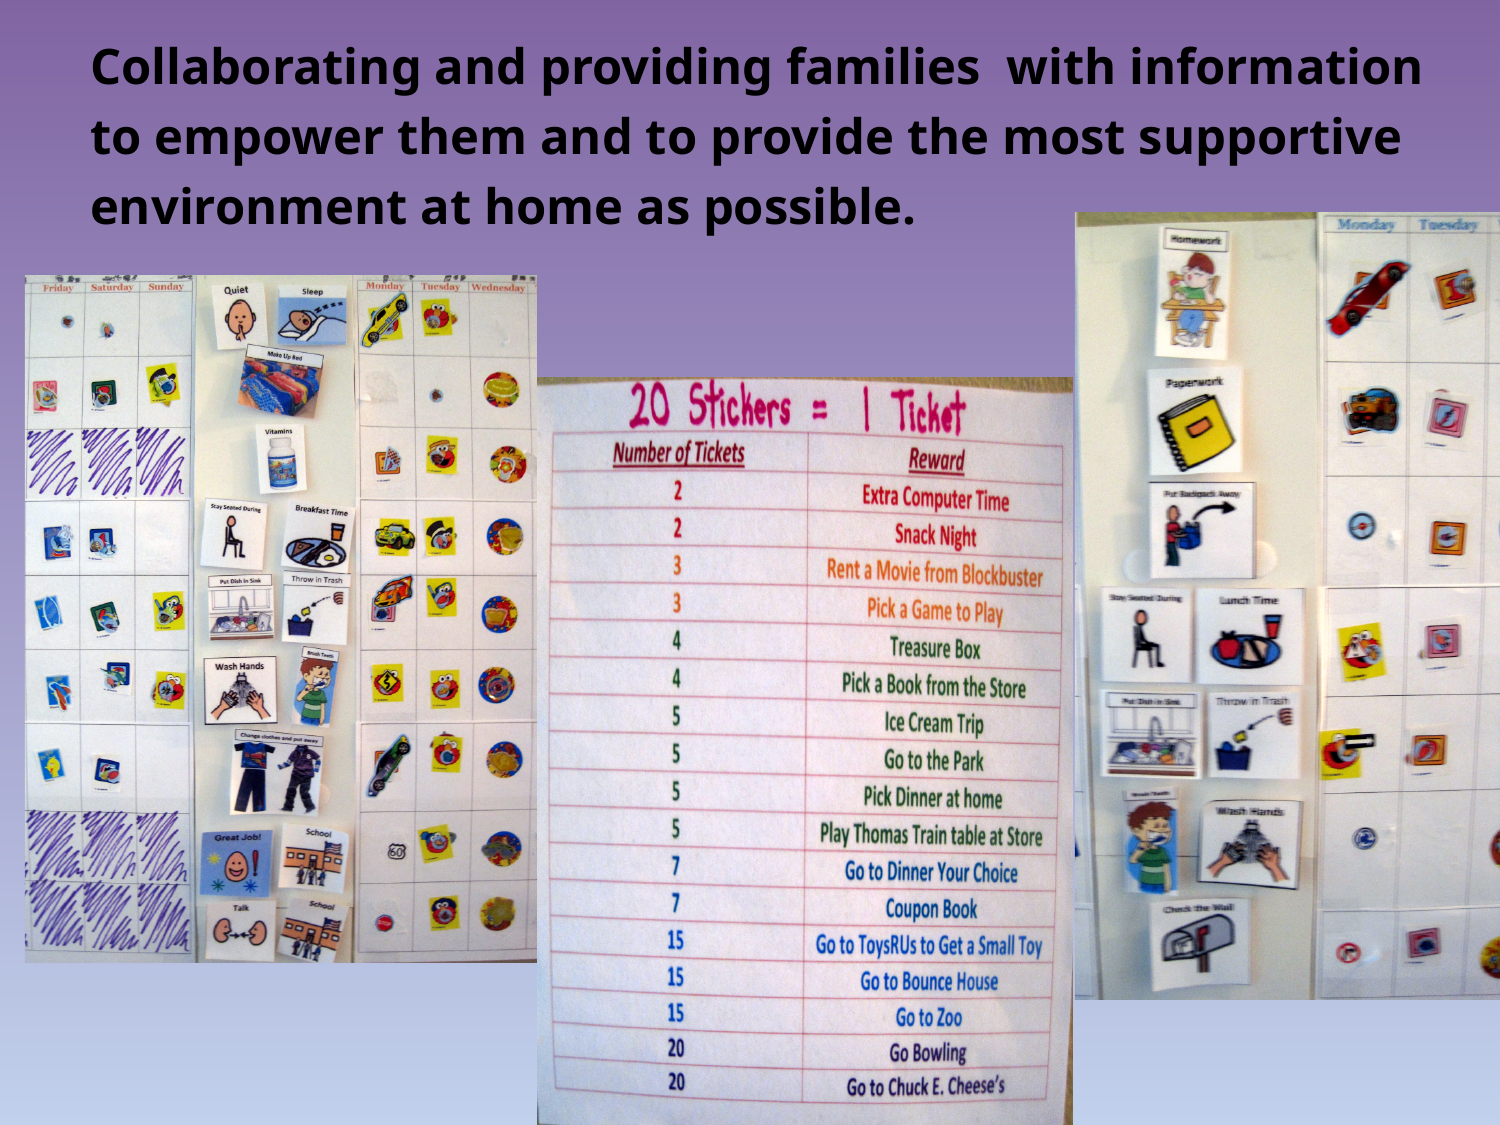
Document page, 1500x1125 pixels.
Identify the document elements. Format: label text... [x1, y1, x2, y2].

picture [1074, 212, 1500, 1000]
list Collaborating and providing families with information to empower them and to provide the most supportive environment at home as possible. [75, 0, 1500, 250]
picture [24, 274, 1073, 1125]
